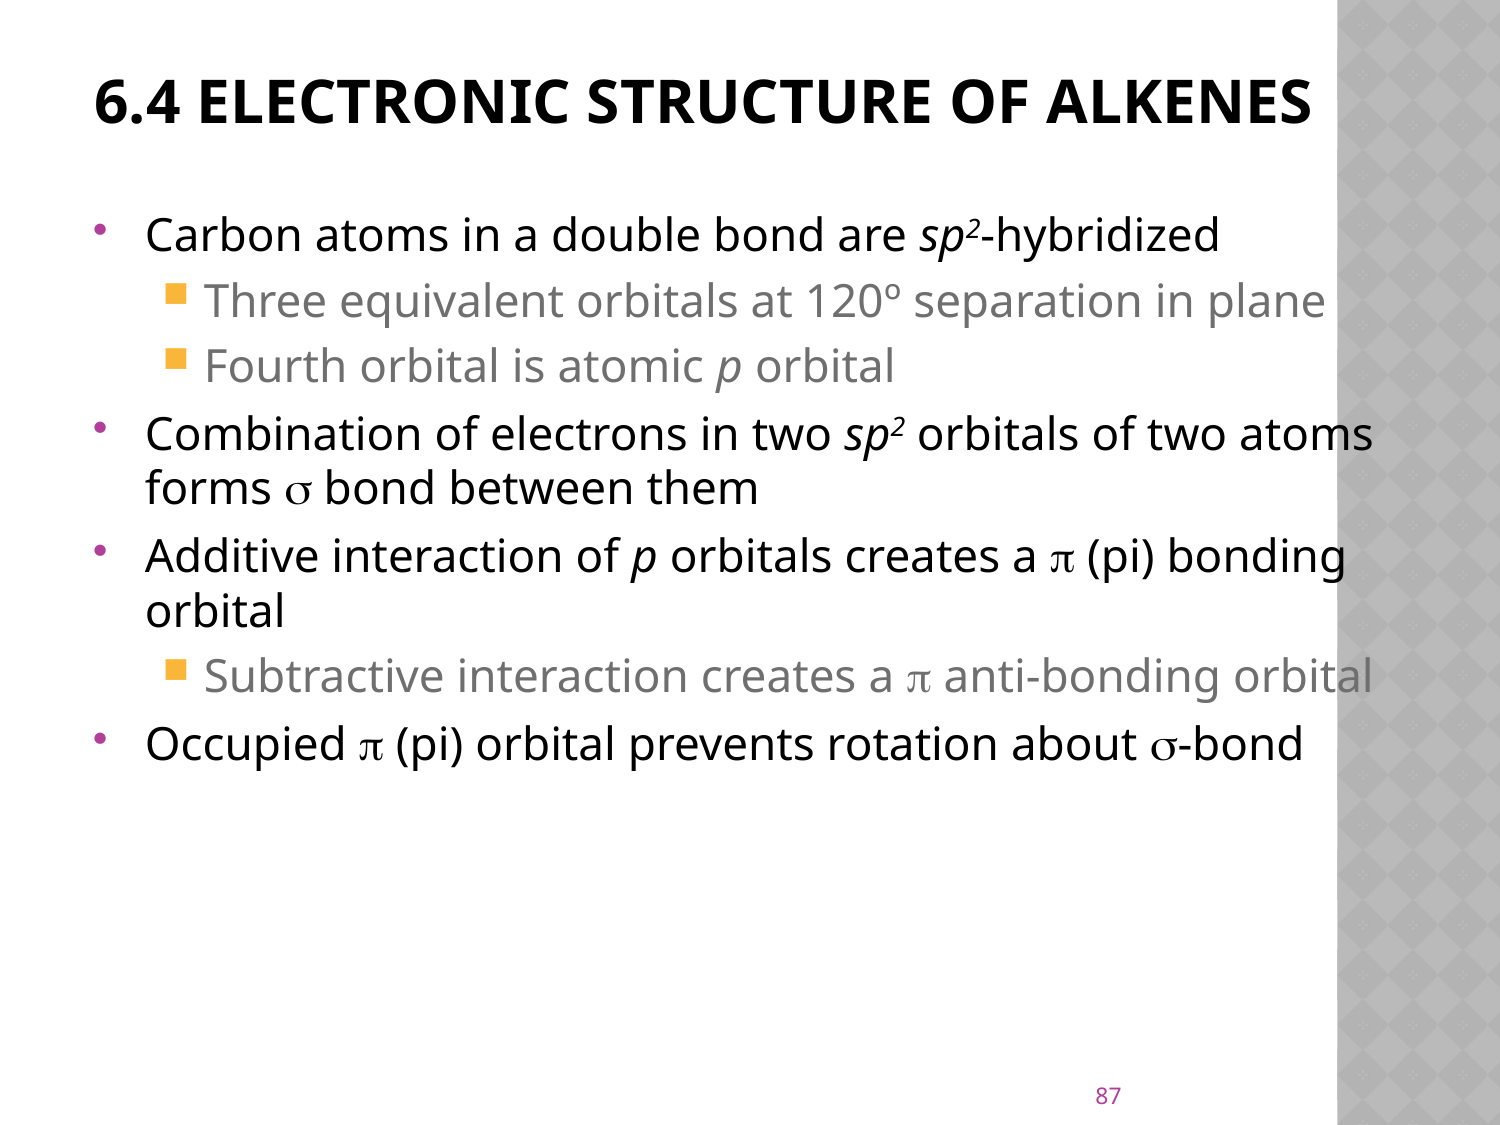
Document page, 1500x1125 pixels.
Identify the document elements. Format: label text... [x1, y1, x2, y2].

slide_number 87 [1025, 1075, 1122, 1113]
list Carbon atoms in a double bond are sp2-hybridized Three equivalent orbitals at 120º separation in plane Fourth orbital is atomic p orbital Combination of electrons in two sp2 orbitals of two atoms forms  bond between them Additive interaction of p orbitals creates a  (pi) bonding orbital Subtractive interaction creates a  anti-bonding orbital Occupied  (pi) orbital prevents rotation about -bond [79, 198, 1430, 942]
title 6.4 Electronic Structure of Alkenes [79, 44, 1430, 144]
